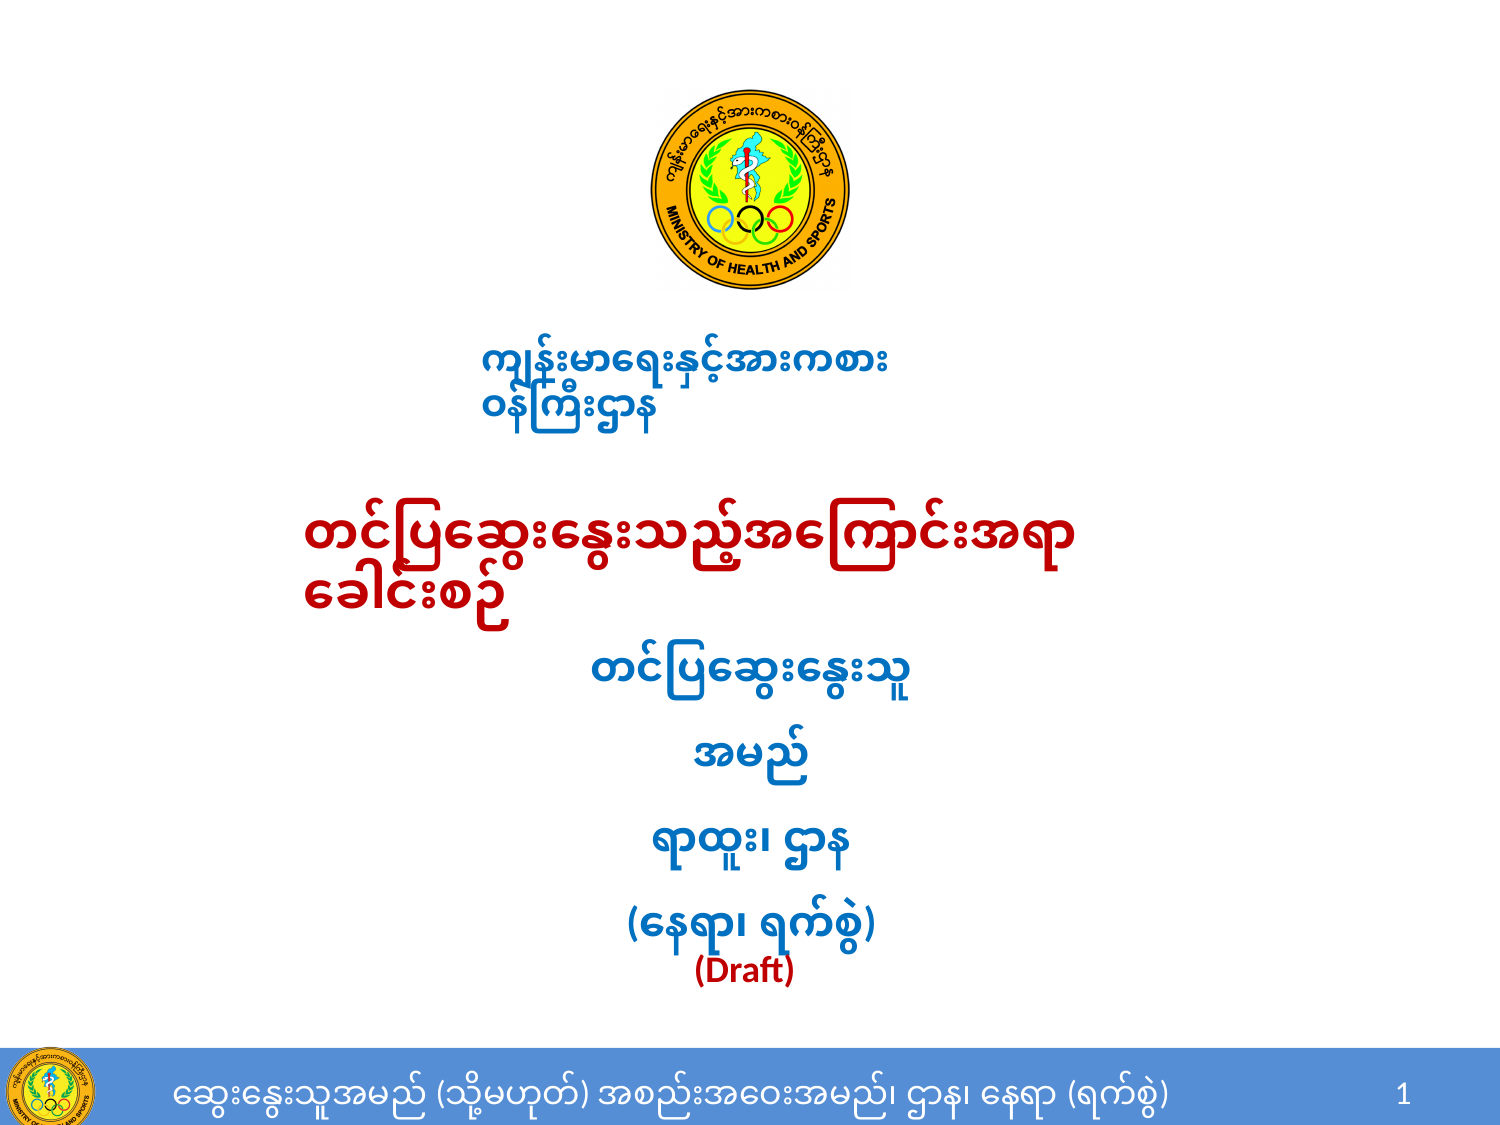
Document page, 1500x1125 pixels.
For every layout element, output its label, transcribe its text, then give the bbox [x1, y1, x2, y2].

text_box တင်ပြဆွေးနွေးသူအမည် ရာထူး၊ ဌာန (နေရာ၊ ရက်စွဲ) [528, 680, 975, 869]
text_box ကျန်းမာရေးနှင့်အားကစားဝန်ကြီးဌာန [466, 326, 1063, 431]
picture [5, 1046, 96, 1125]
text_box တင်ပြဆွေးနွေးသည့်အကြောင်းအရာခေါင်းစဉ် [289, 491, 1211, 610]
picture [649, 88, 851, 291]
text_box (Draft) [679, 938, 812, 998]
